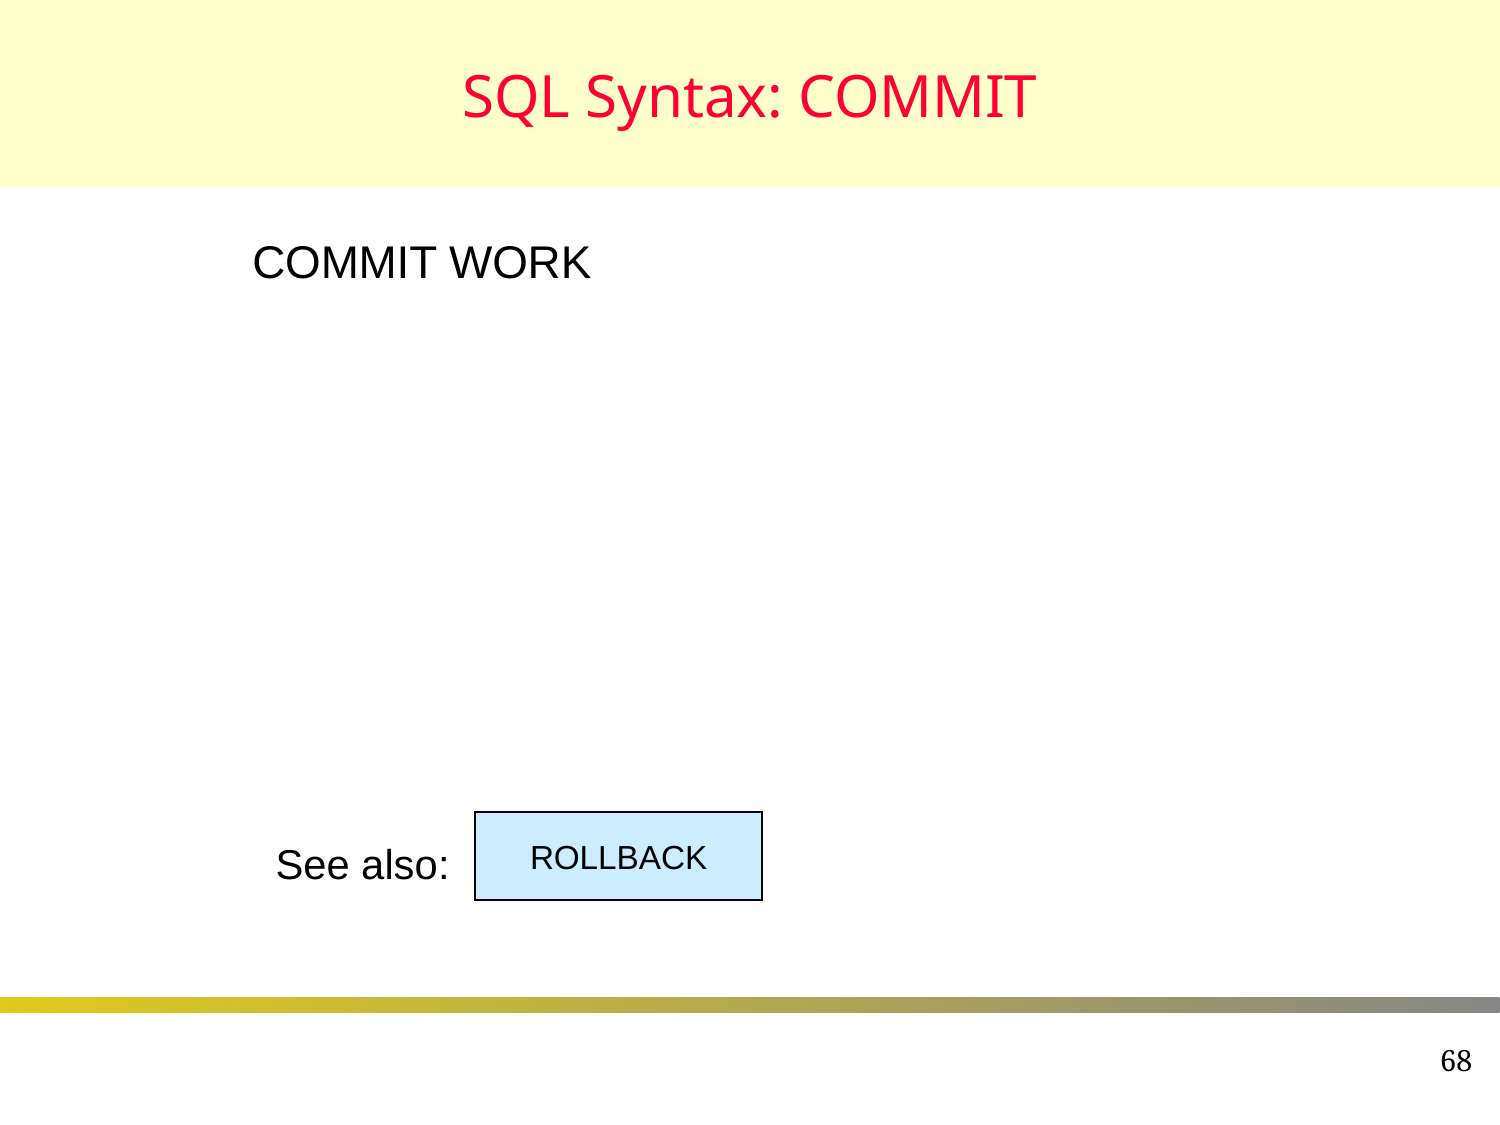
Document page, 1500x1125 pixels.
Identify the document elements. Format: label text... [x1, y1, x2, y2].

text_box ROLLBACK [474, 812, 763, 900]
title SQL Syntax: COMMIT [0, 0, 1500, 188]
text_box COMMIT WORK [237, 224, 1463, 295]
text_box See also: [260, 830, 465, 896]
slide_number 68 [1174, 1024, 1488, 1101]
